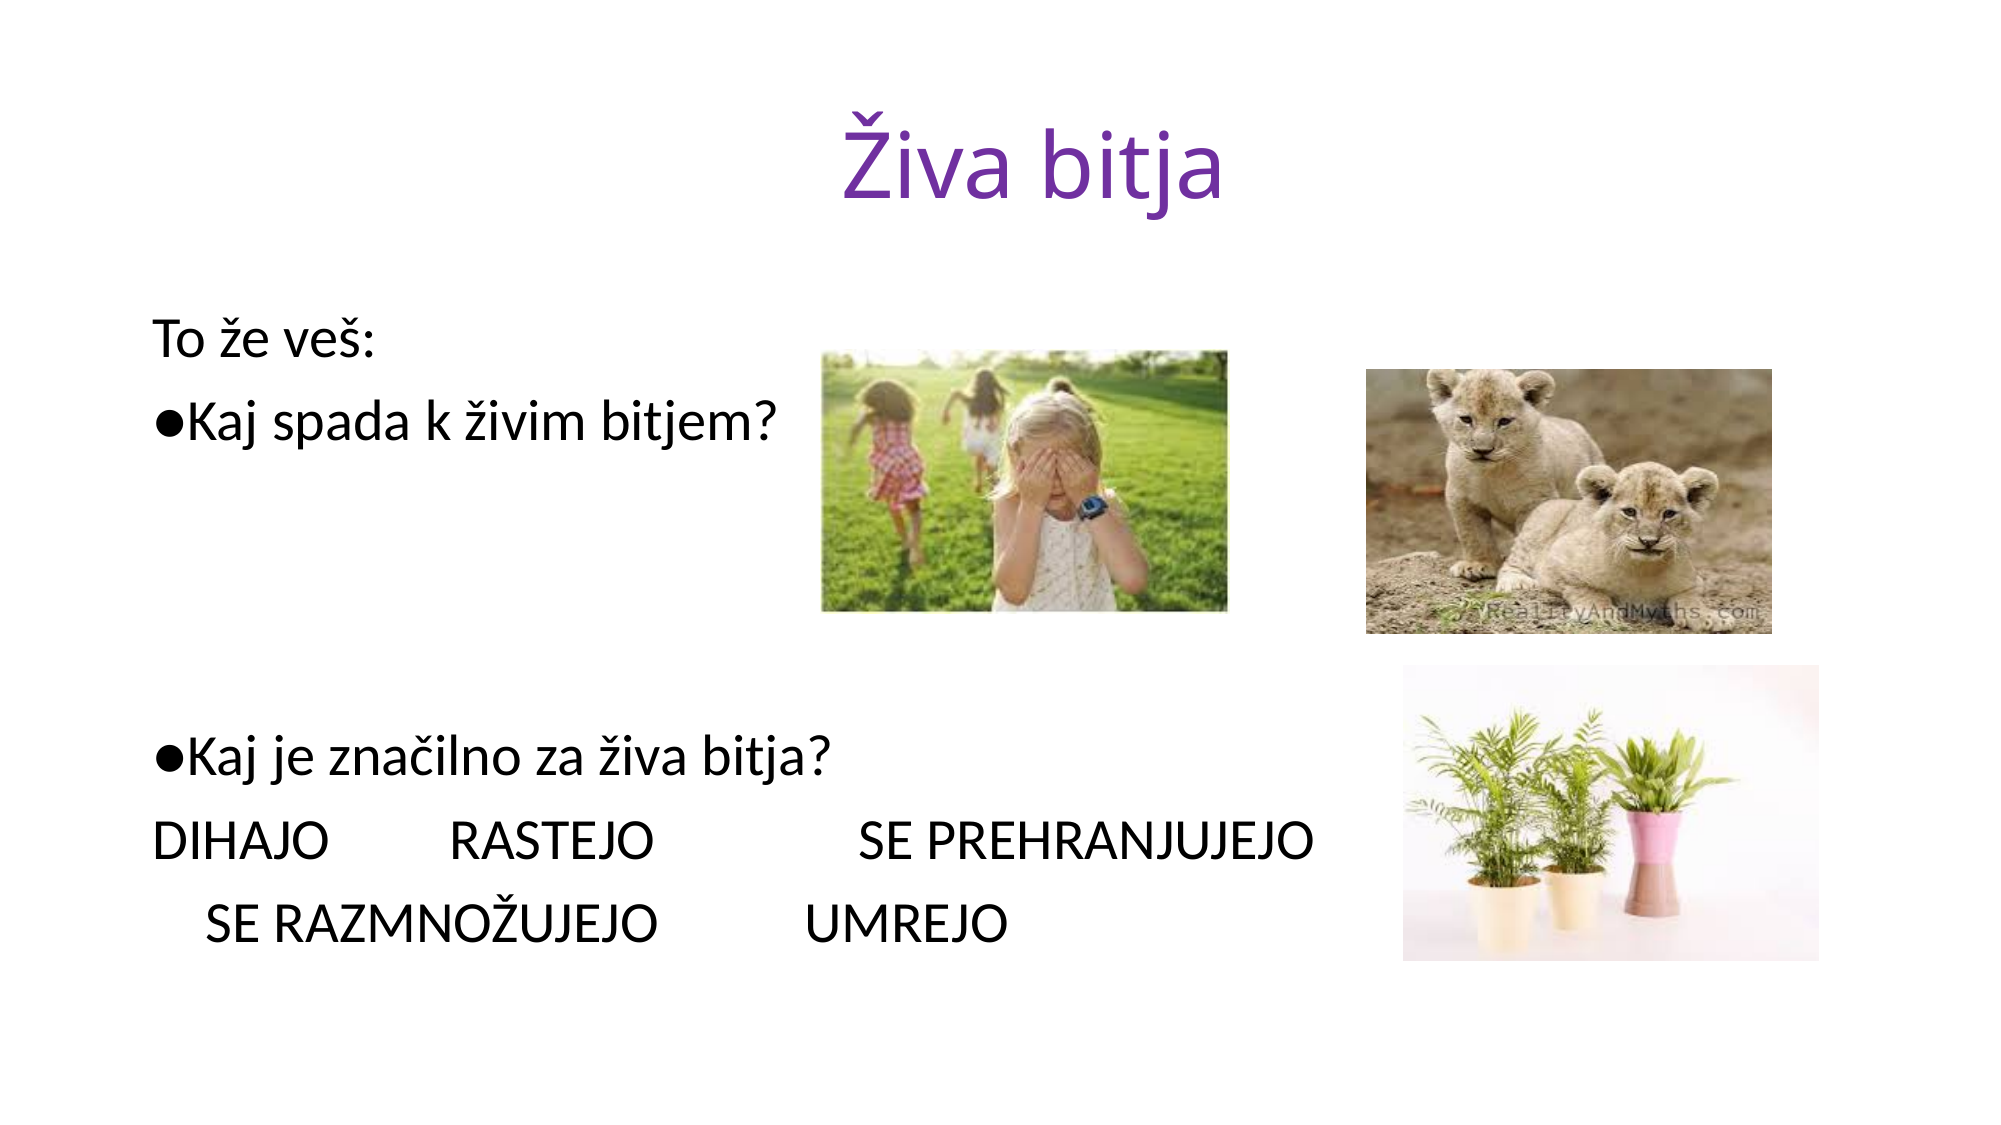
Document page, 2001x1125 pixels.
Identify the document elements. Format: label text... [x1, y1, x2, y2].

picture [1403, 665, 1819, 961]
title Živa bitja [137, 59, 1863, 278]
picture [1366, 369, 1772, 634]
picture [820, 349, 1230, 615]
list To že veš: ●Kaj spada k živim bitjem? ●Kaj je značilno za živa bitja? DIHAJO RASTEJO SE PREHRANJUJEJO SE RAZMNOŽUJEJO UMREJO [137, 299, 1863, 1014]
